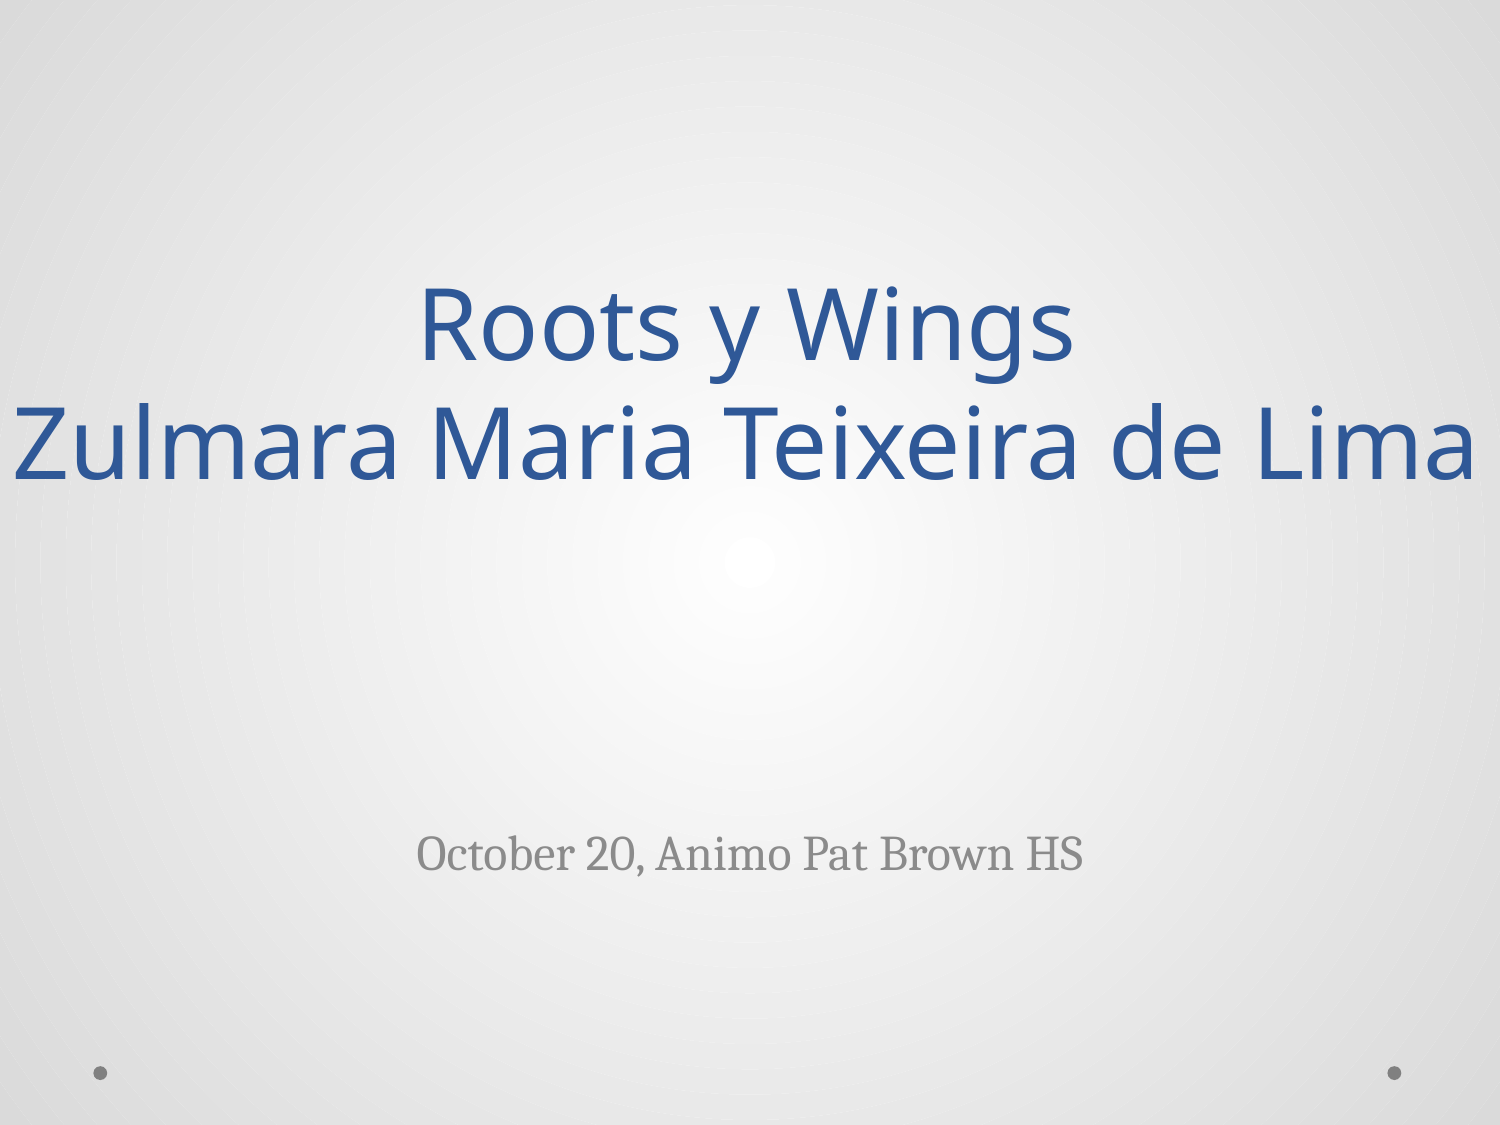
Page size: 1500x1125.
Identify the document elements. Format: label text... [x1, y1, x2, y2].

subtitle October 20, Animo Pat Brown HS [225, 812, 1275, 1013]
title Roots y Wings Zulmara Maria Teixeira de Lima [0, 212, 1497, 688]
